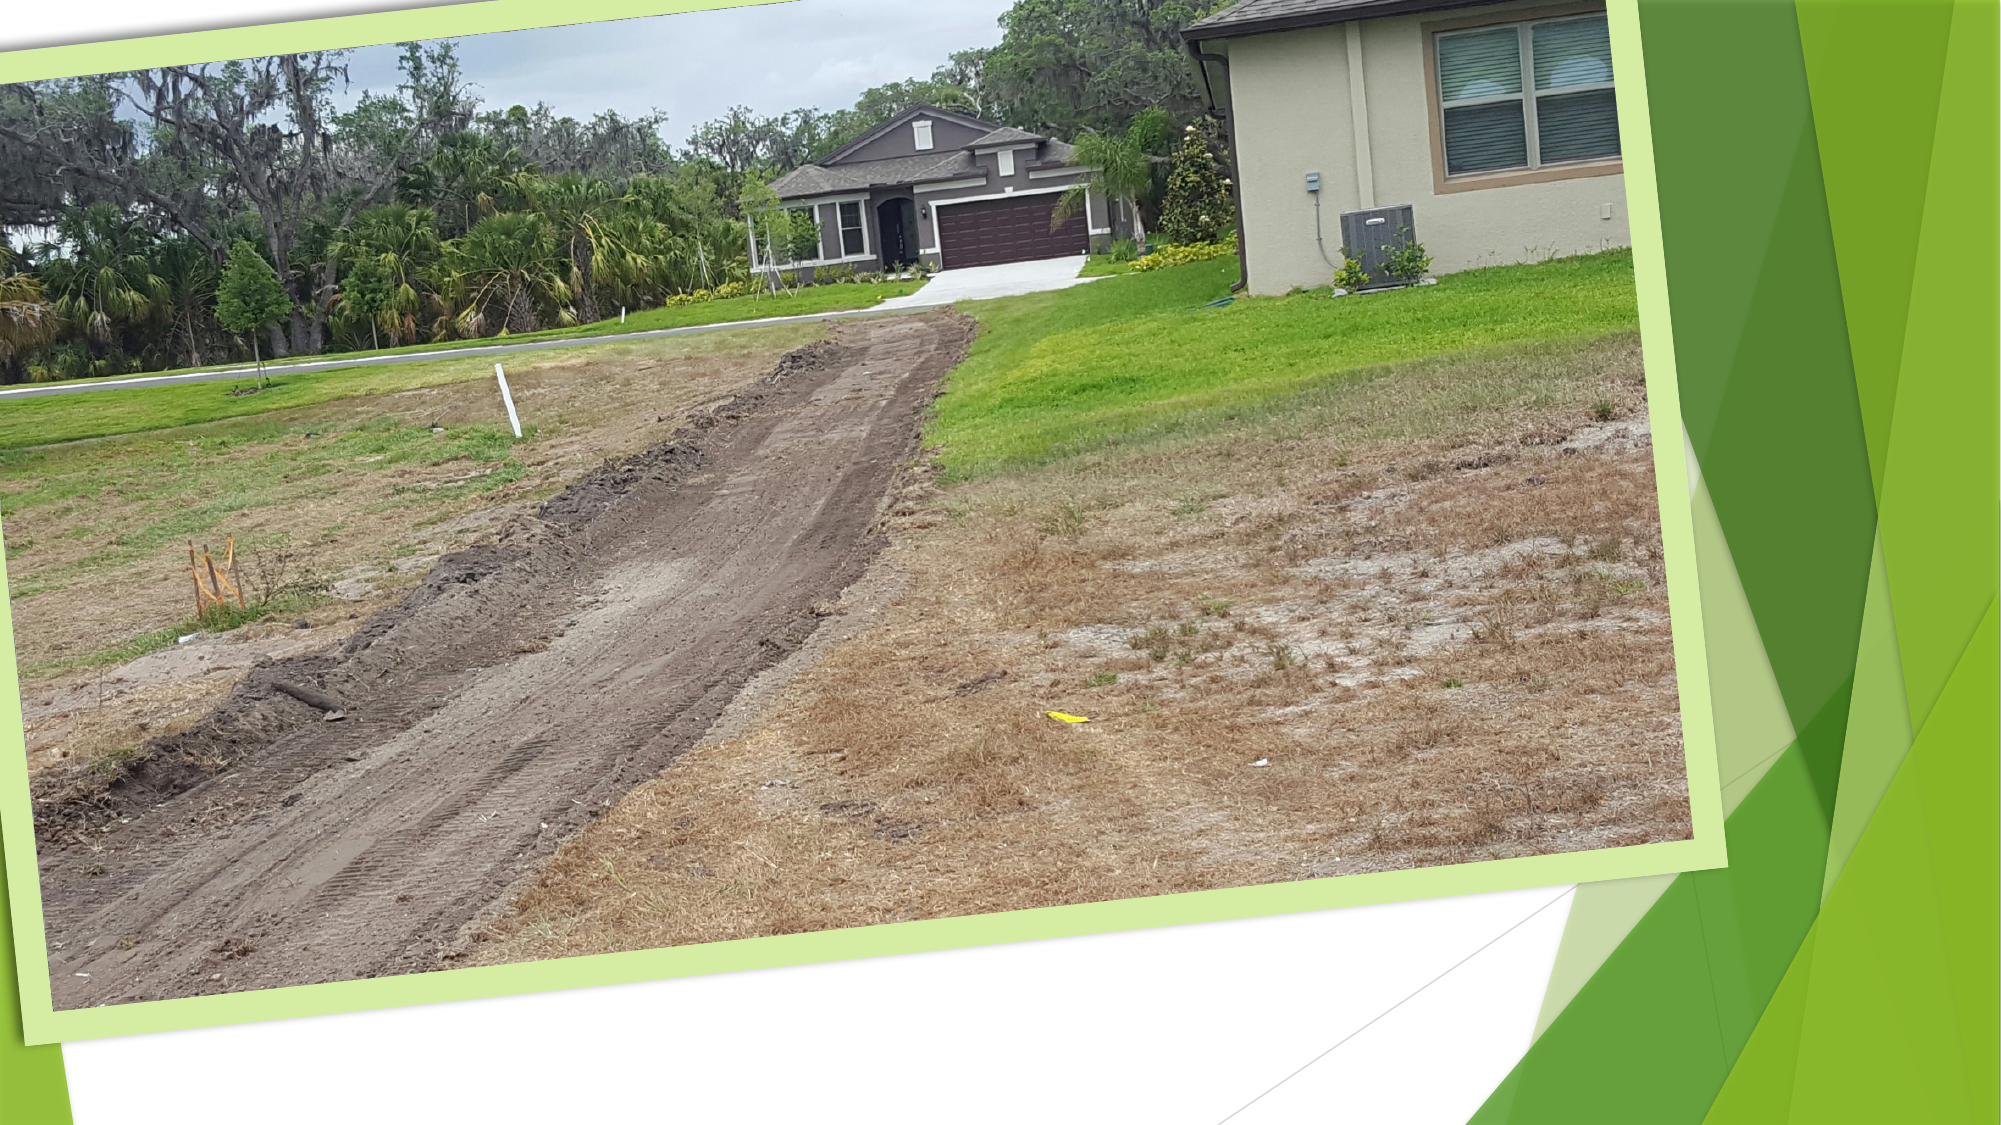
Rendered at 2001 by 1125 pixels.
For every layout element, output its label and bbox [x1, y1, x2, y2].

picture [0, 0, 1692, 1011]
